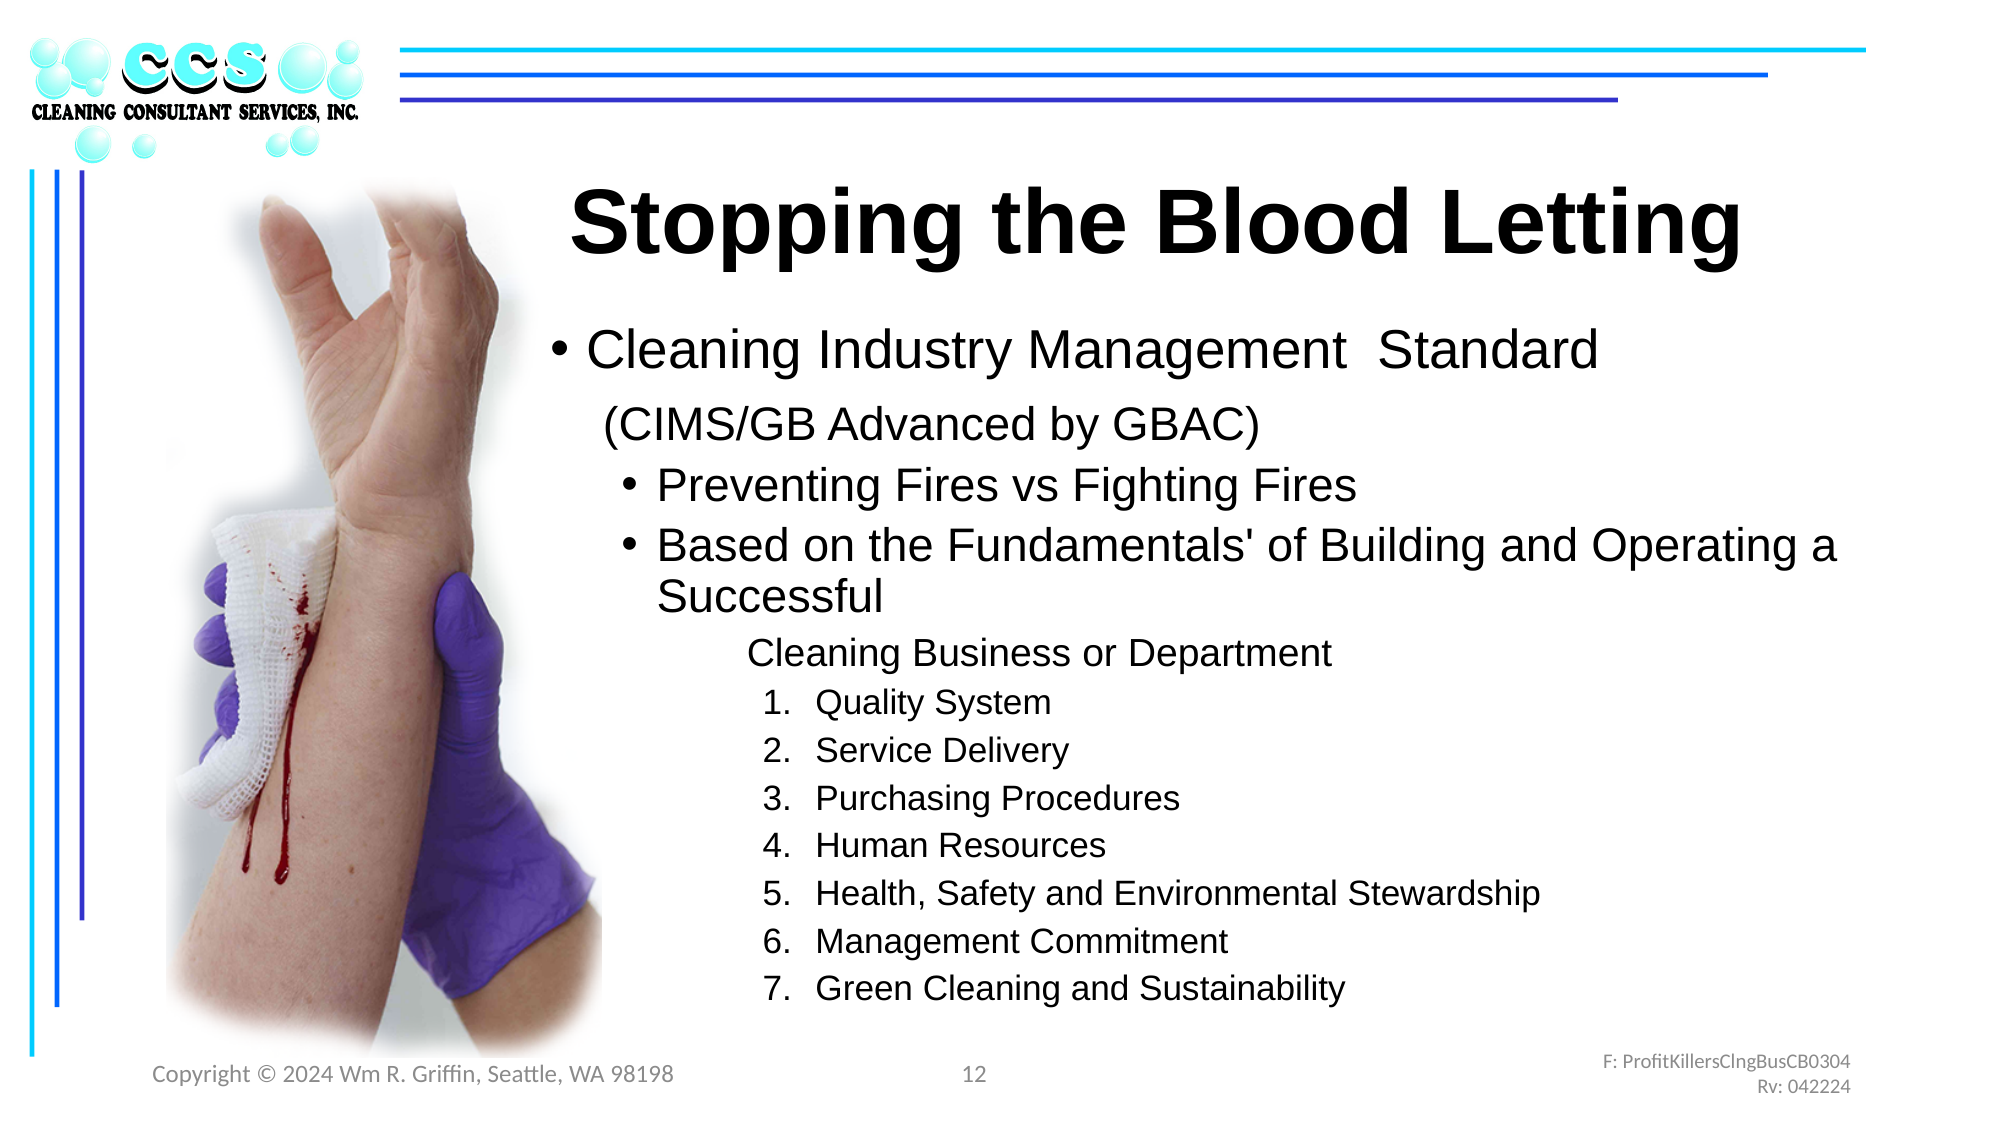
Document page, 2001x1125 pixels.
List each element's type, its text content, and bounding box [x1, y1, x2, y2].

picture [27, 33, 366, 166]
title Stopping the Blood Letting [554, 163, 1981, 285]
list Cleaning Industry Management Standard (CIMS/GB Advanced by GBAC) Preventing Fires vs Fighting Fires Based on the Fundamentals' of Building and Operating a Successful Cleaning Business or Department Quality System Service Delivery Purchasing Procedures Human Resources Health, Safety and Environmental Stewardship Management Commitment Green Cleaning and Sustainability [602, 314, 1968, 1017]
slide_number Copyright © 2024 Wm R. Griffin, Seattle, WA 98198 [137, 1042, 794, 1103]
picture [166, 177, 602, 1058]
slide_number 12 [864, 1042, 1084, 1103]
